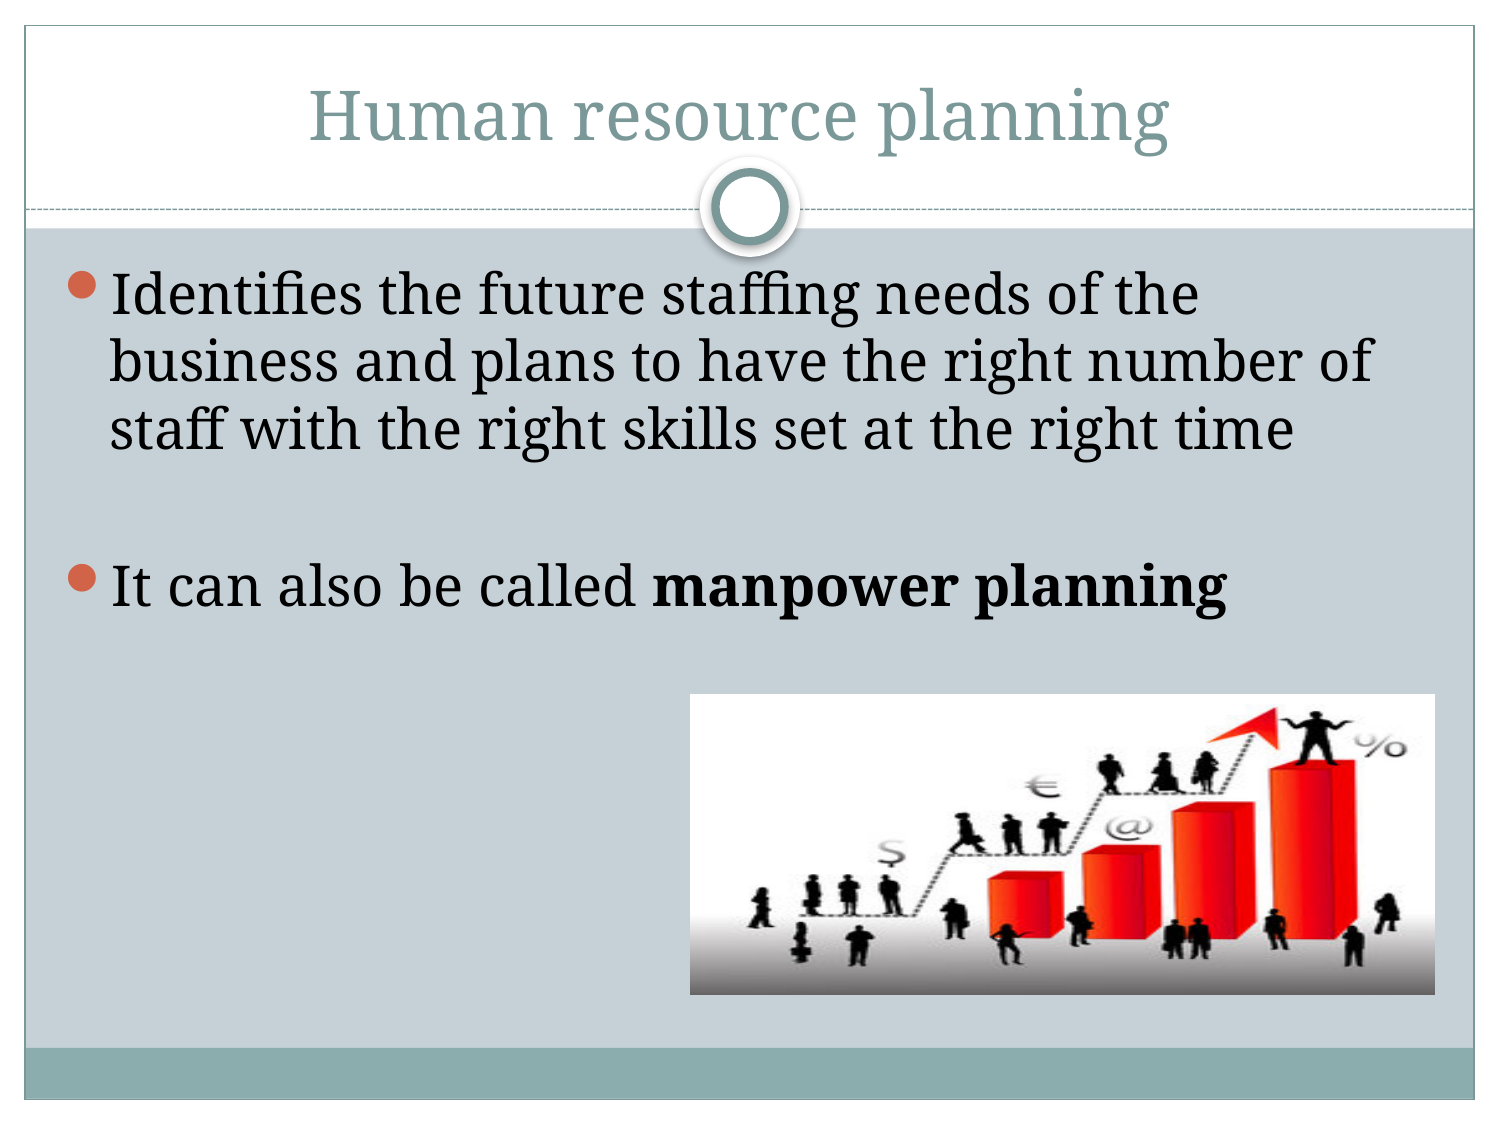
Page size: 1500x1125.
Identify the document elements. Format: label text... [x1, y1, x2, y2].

picture [690, 694, 1435, 995]
title Human resource planning [49, 37, 1450, 162]
list Identifies the future staffing needs of the business and plans to have the right number of staff with the right skills set at the right time It can also be called manpower planning [49, 250, 1445, 1001]
